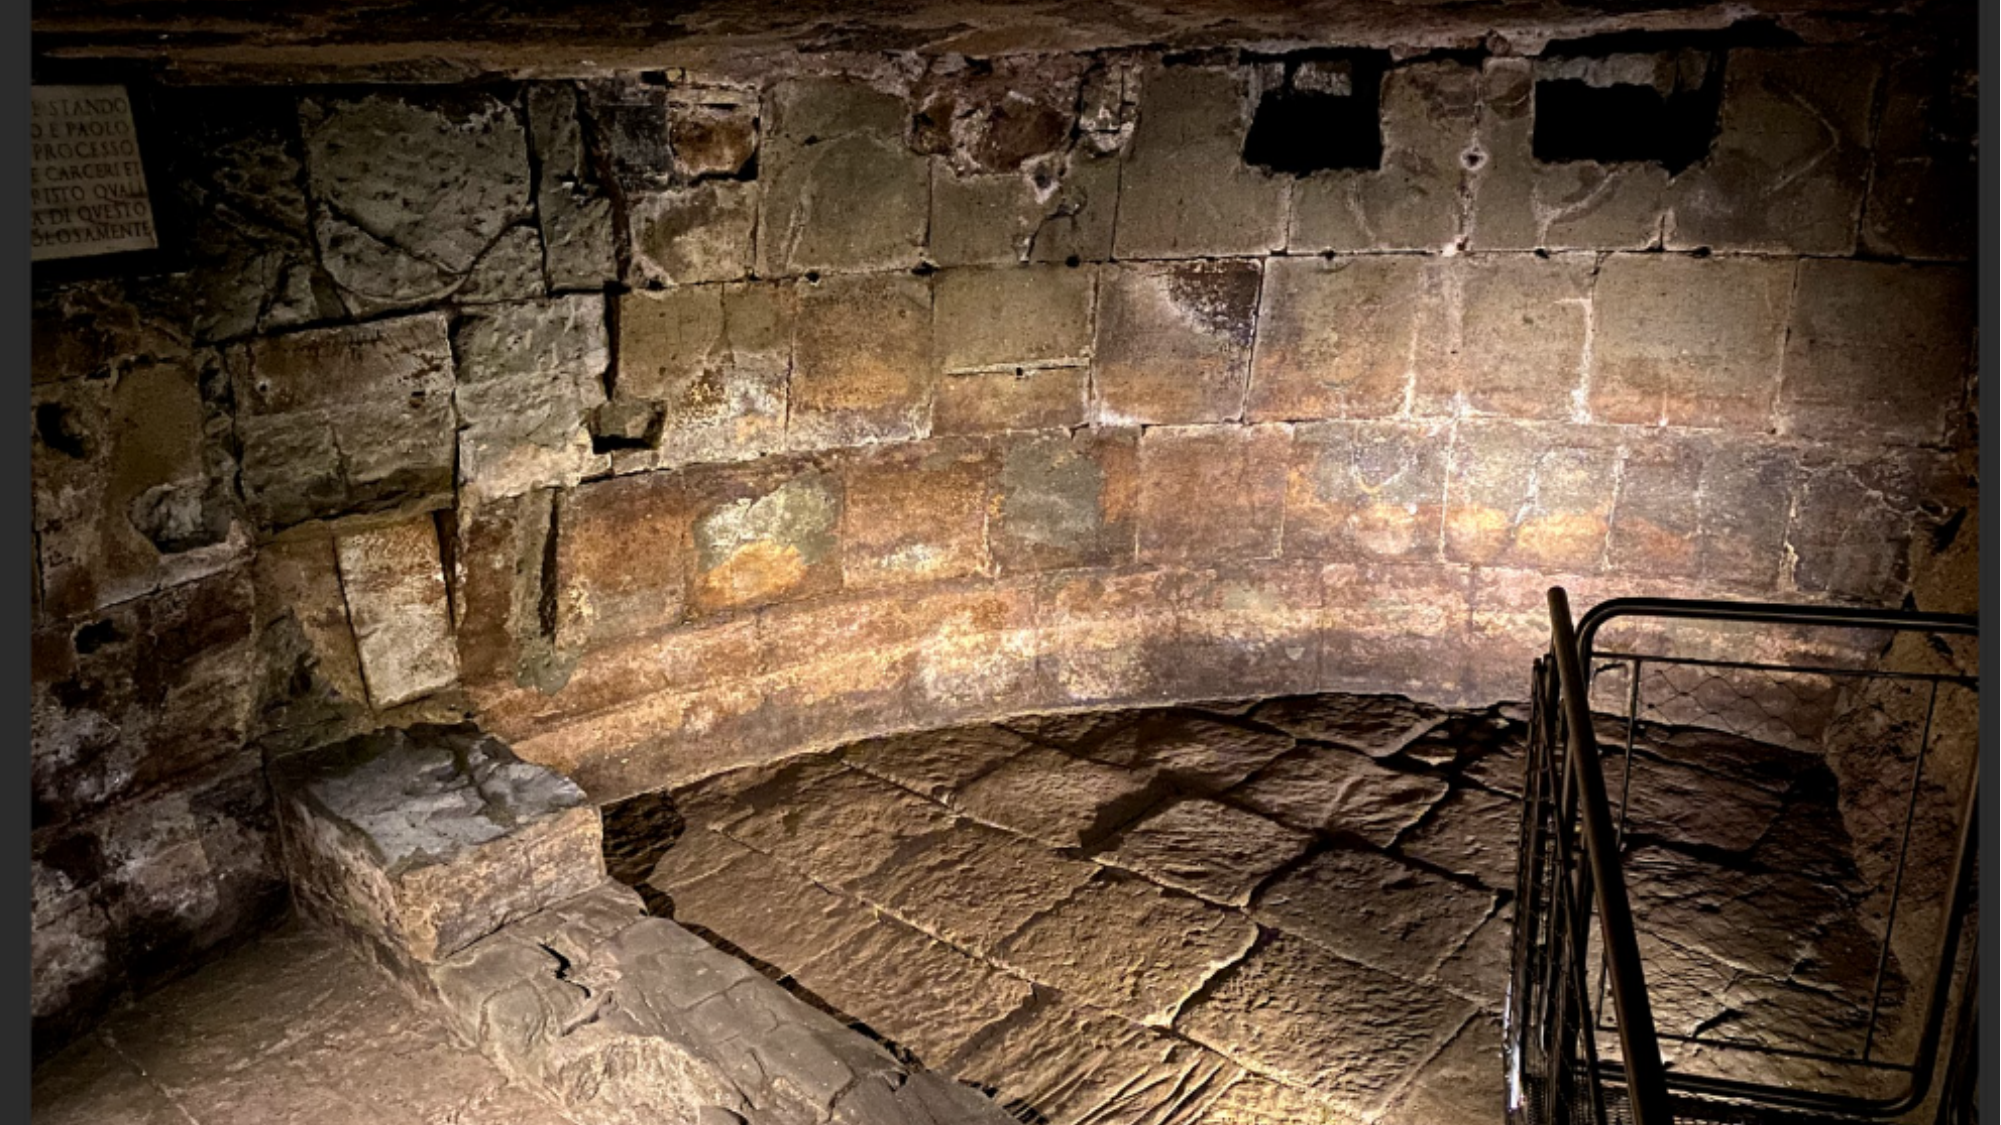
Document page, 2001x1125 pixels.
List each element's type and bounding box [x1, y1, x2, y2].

list [0, 0, 2000, 1125]
